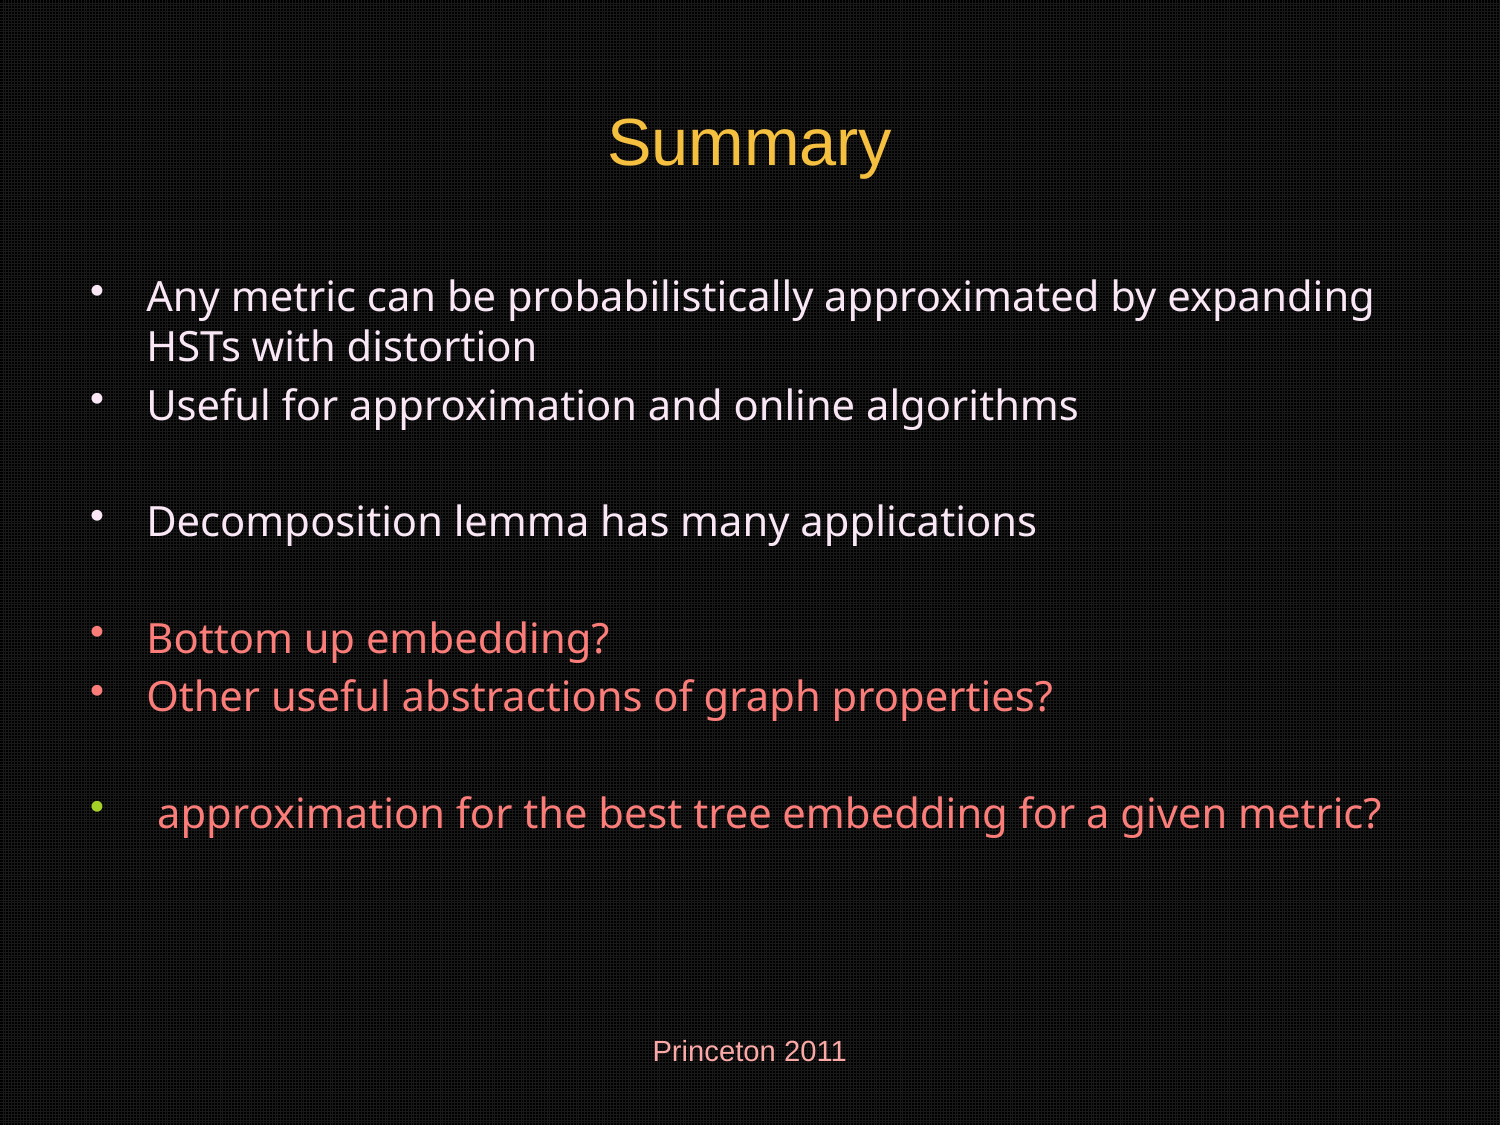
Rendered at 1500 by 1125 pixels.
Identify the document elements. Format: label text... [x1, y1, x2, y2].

title Summary [75, 45, 1425, 233]
footer Princeton 2011 [512, 1024, 988, 1103]
